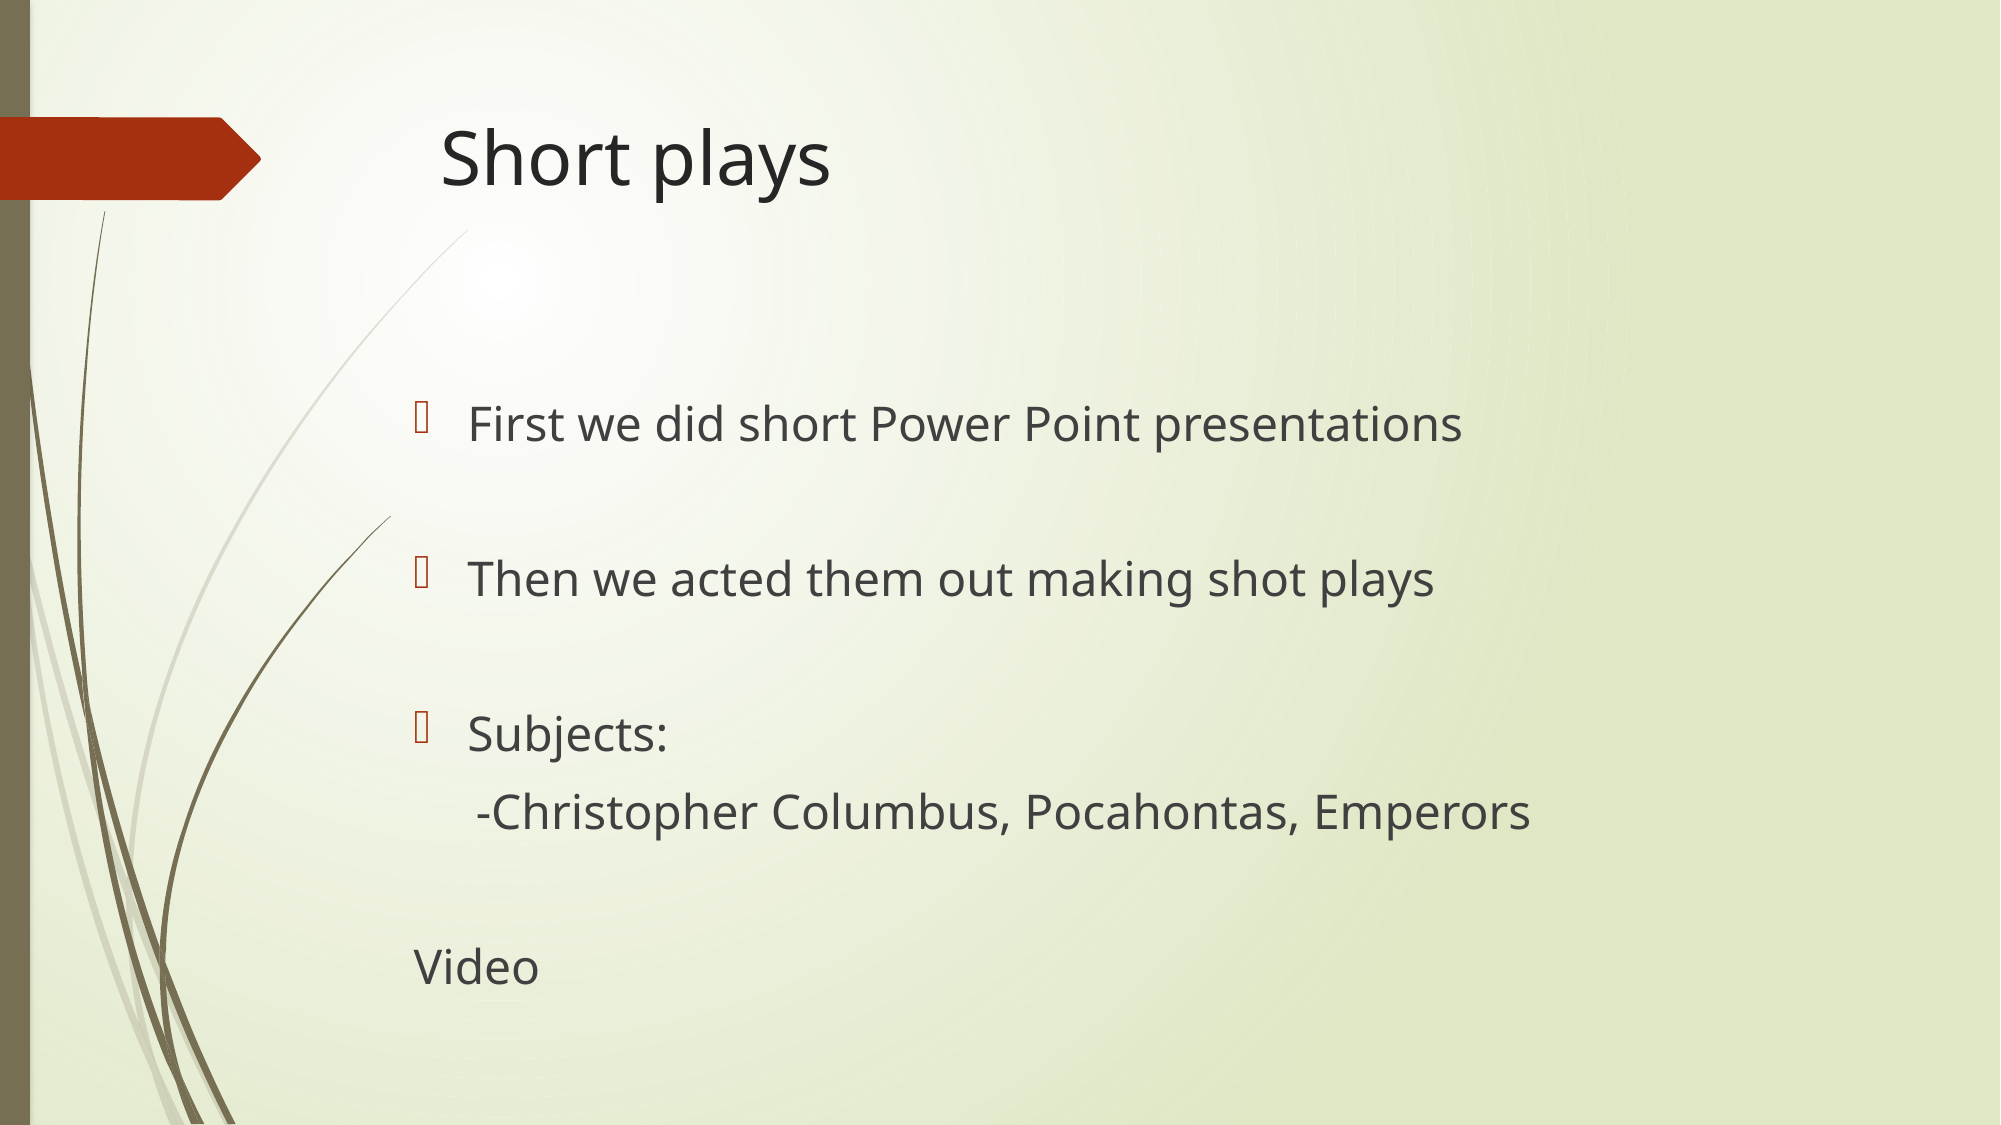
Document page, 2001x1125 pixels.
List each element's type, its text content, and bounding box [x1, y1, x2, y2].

list First we did short Power Point presentations Then we acted them out making shot plays Subjects: -Christopher Columbus, Pocahontas, Emperors Video [398, 385, 1861, 1006]
title Short plays [425, 102, 1888, 313]
